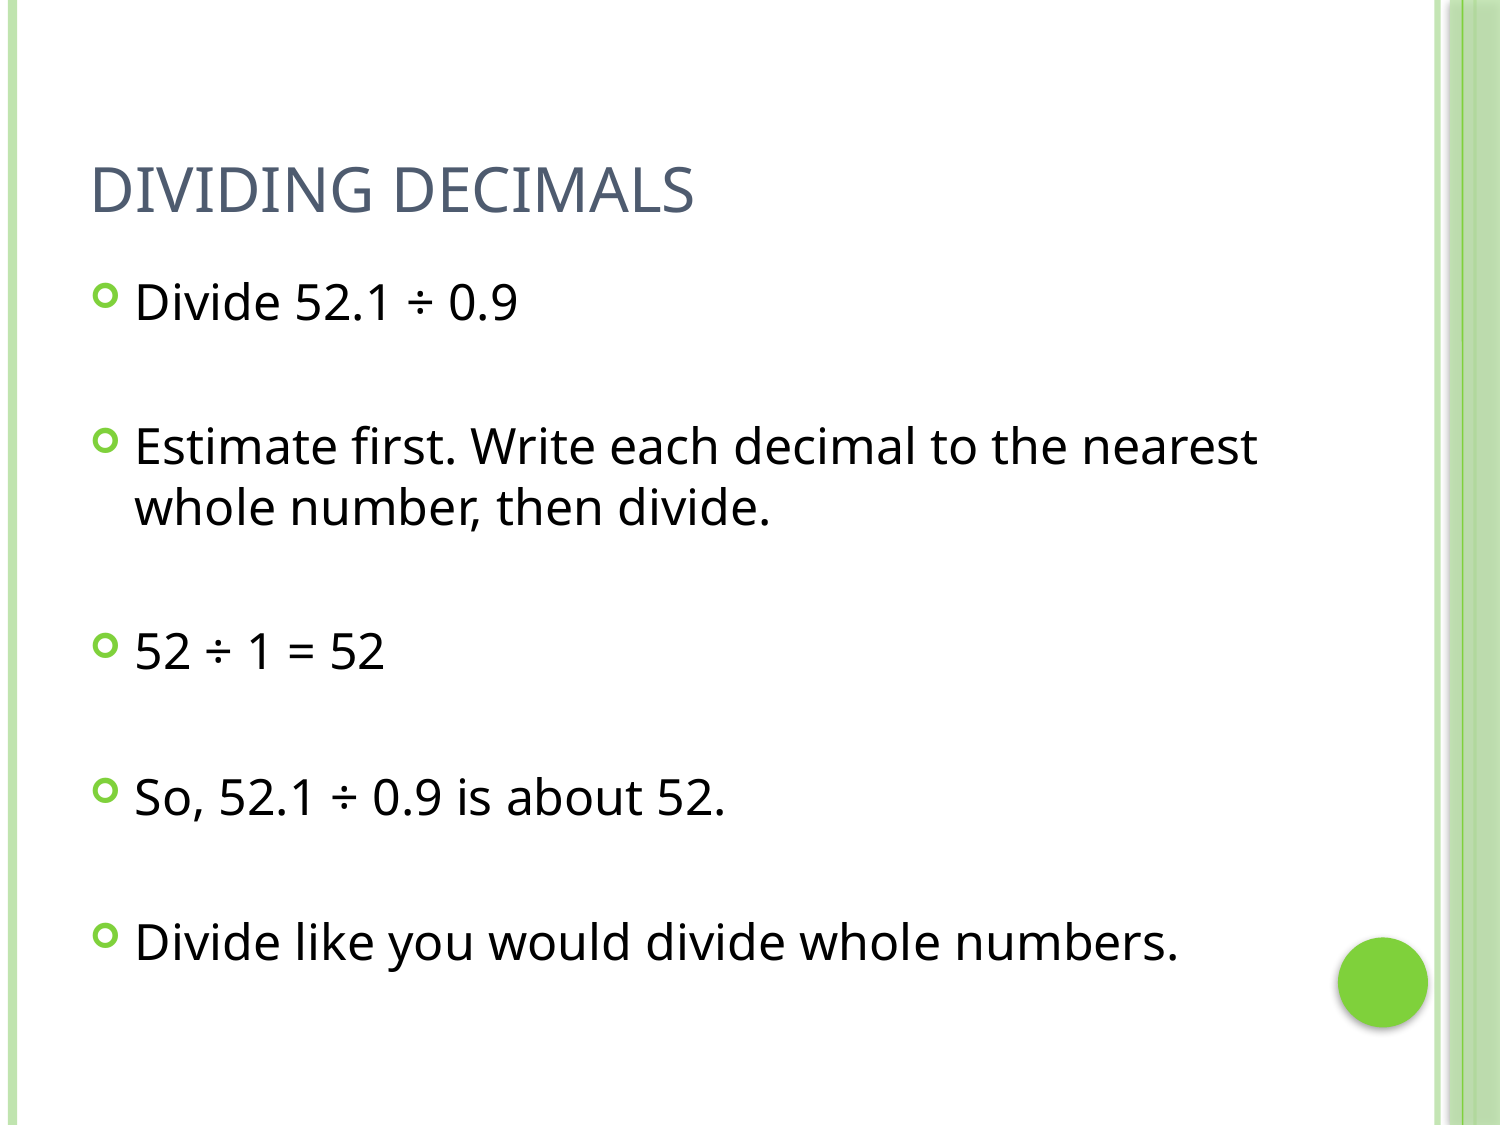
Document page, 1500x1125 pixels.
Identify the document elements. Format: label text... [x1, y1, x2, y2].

title Dividing Decimals [75, 45, 1300, 233]
list Divide 52.1 ÷ 0.9 Estimate first. Write each decimal to the nearest whole number, then divide. 52 ÷ 1 = 52 So, 52.1 ÷ 0.9 is about 52. Divide like you would divide whole numbers. [75, 262, 1300, 1062]
